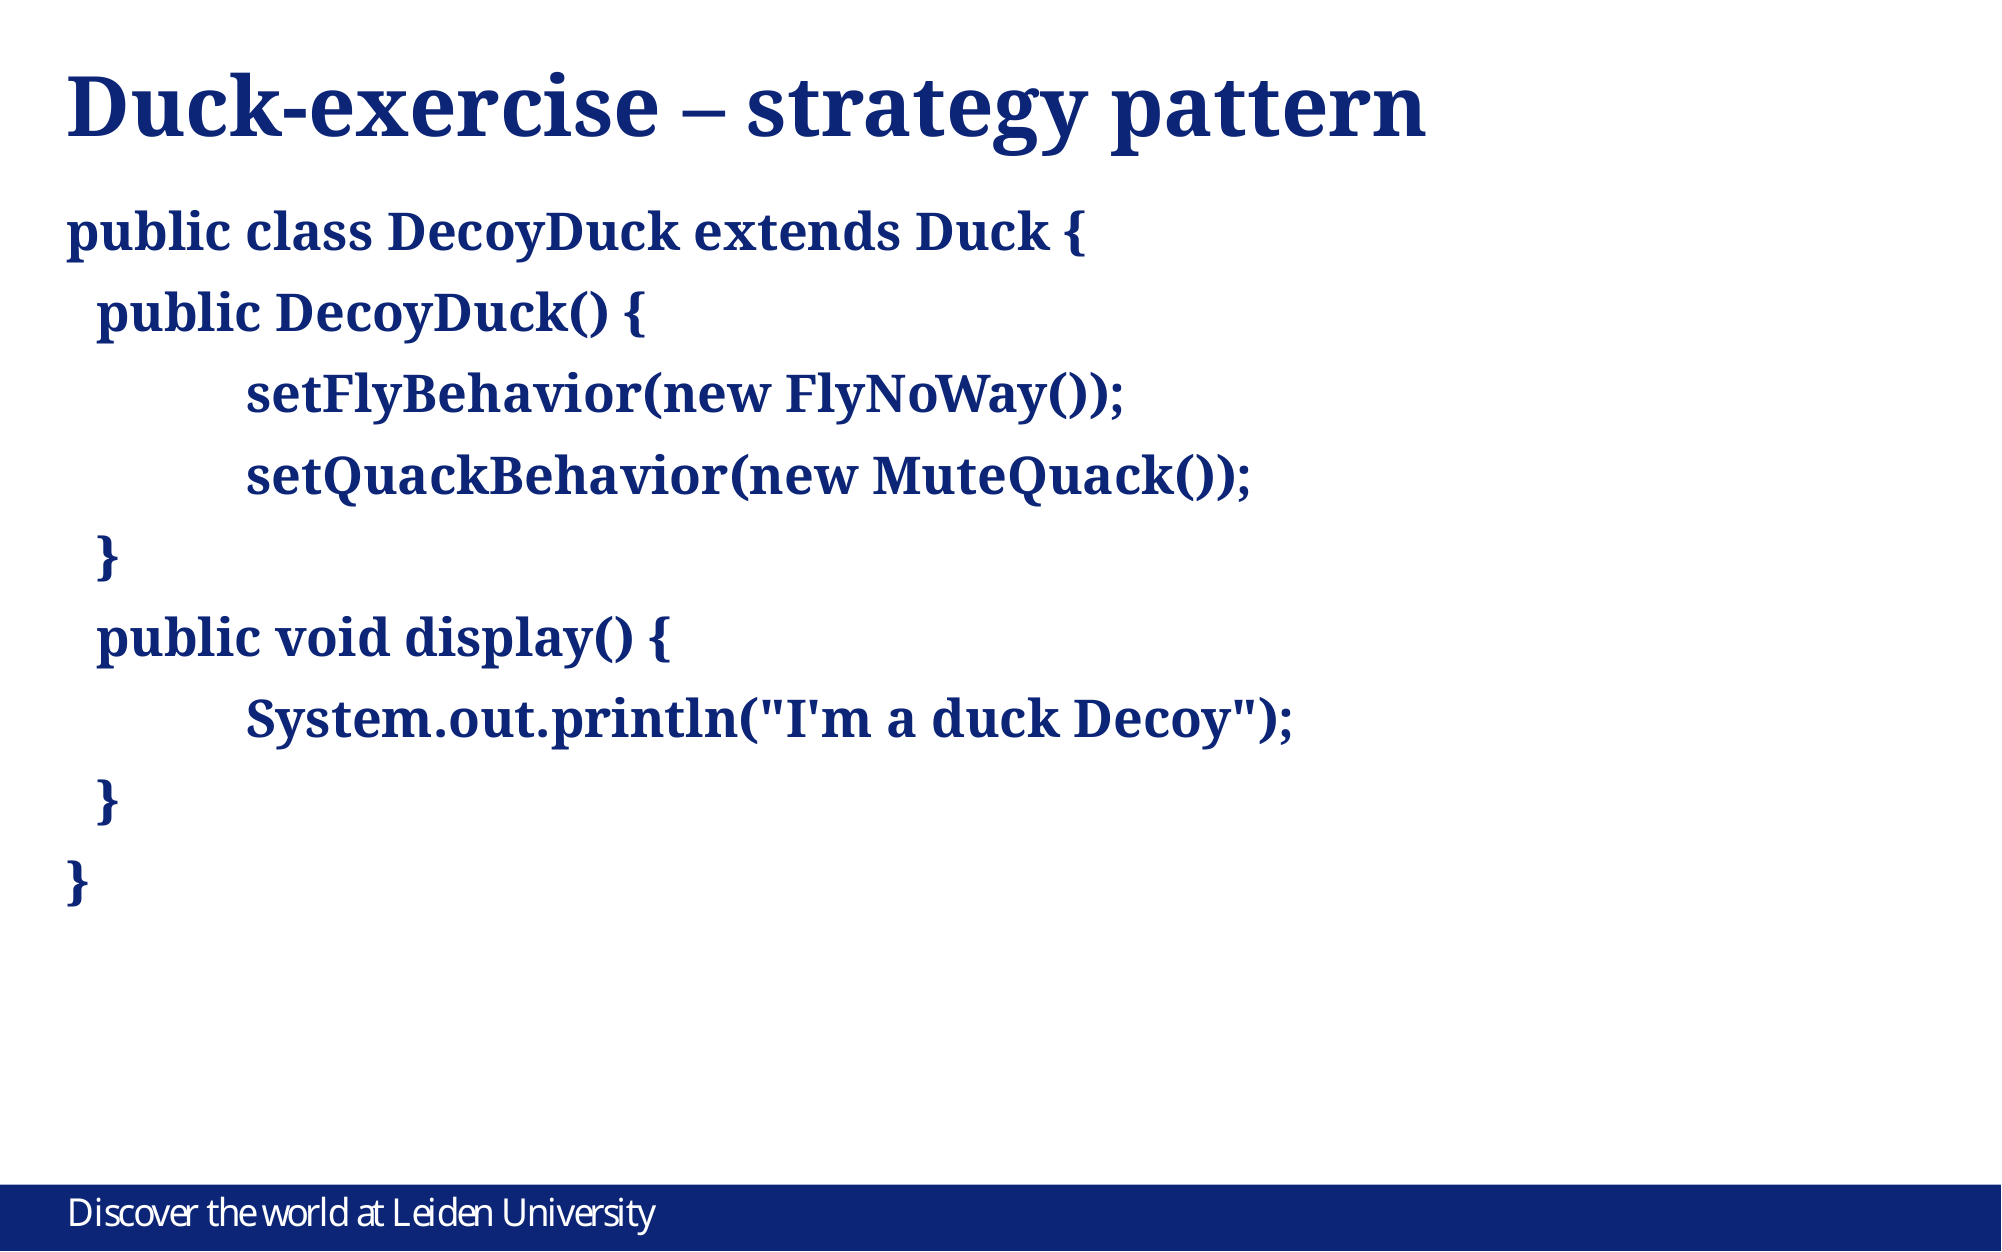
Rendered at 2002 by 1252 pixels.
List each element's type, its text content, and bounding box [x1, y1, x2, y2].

title Duck-exercise – strategy pattern [66, 66, 1935, 140]
list public class DecoyDuck extends Duck { public DecoyDuck() { setFlyBehavior(new FlyNoWay()); setQuackBehavior(new MuteQuack()); } public void display() { System.out.println("I'm a duck Decoy"); } } [66, 205, 1935, 1116]
